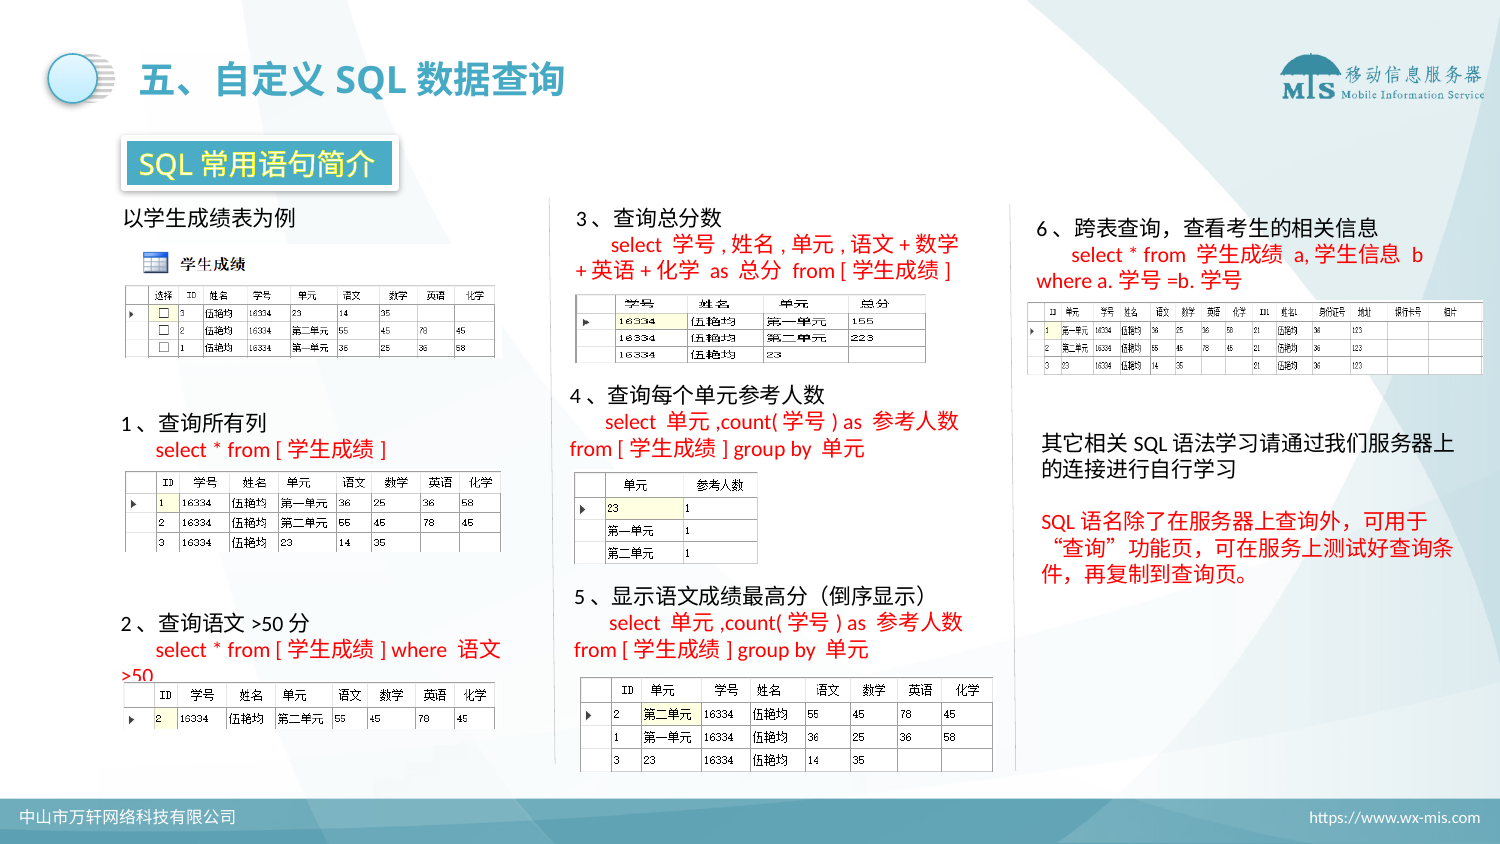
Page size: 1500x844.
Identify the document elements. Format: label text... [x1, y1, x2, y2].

text_box 3、查询总分数 select 学号,姓名,单元,语文+数学+英语+化学 as 总分 from [学生成绩] [561, 197, 993, 291]
text_box 以学生成绩表为例 [107, 197, 312, 239]
picture [572, 291, 928, 363]
picture [579, 675, 997, 772]
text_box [1009, 203, 1016, 771]
text_box 4、查询每个单元参考人数 select 单元,count(学号) as 参考人数 from [学生成绩] group by 单元 [560, 374, 987, 468]
text_box SQL常用语句简介 [121, 135, 399, 191]
picture [572, 468, 758, 565]
text_box 6、跨表查询，查看考生的相关信息 select * from 学生成绩 a,学生信息 b where a.学号=b.学号 [1021, 206, 1453, 301]
text_box 5、显示语文成绩最高分（倒序显示） select 单元,count(学号) as 参考人数 from [学生成绩] group by 单元 [560, 575, 991, 669]
picture [123, 243, 503, 358]
text_box 其它相关SQL语法学习请通过我们服务器上的连接进行自行学习 SQL语名除了在服务器上查询外，可用于“查询”功能页，可在服务上测试好查询条件，再复制到查询页。 [1026, 421, 1483, 594]
picture [1026, 300, 1483, 375]
text_box 2、查询语文>50分 select * from [学生成绩] where 语文>50 [105, 601, 538, 696]
text_box 1、查询所有列 select * from [学生成绩] [105, 401, 443, 469]
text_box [548, 197, 556, 765]
title 五、自定义SQL数据查询 [123, 39, 1281, 118]
picture [123, 469, 503, 552]
picture [123, 681, 498, 730]
